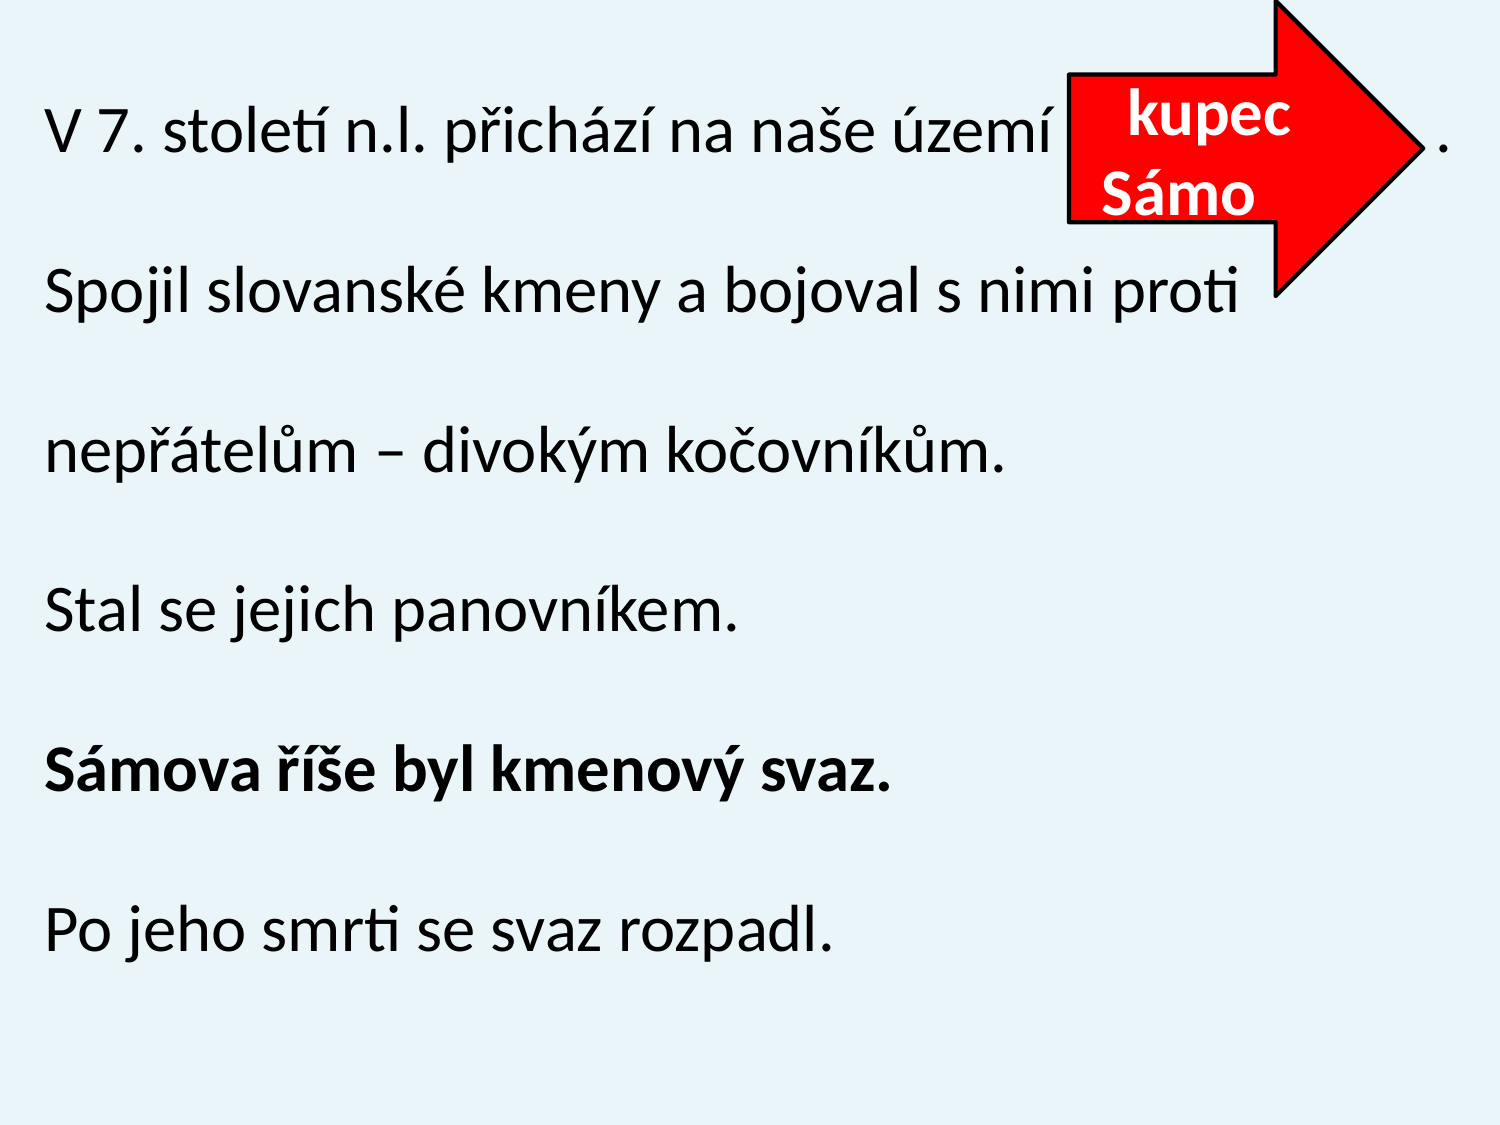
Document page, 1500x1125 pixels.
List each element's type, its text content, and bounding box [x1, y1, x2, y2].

text_box V 7. století n.l. přichází na naše území ………………. . Spojil slovanské kmeny a bojoval s nimi proti nepřátelům – divokým kočovníkům. Stal se jejich panovníkem. Sámova říše byl kmenový svaz. Po jeho smrti se svaz rozpadl. [29, 78, 1492, 1053]
text_box kupec Sámo [1066, 0, 1426, 299]
